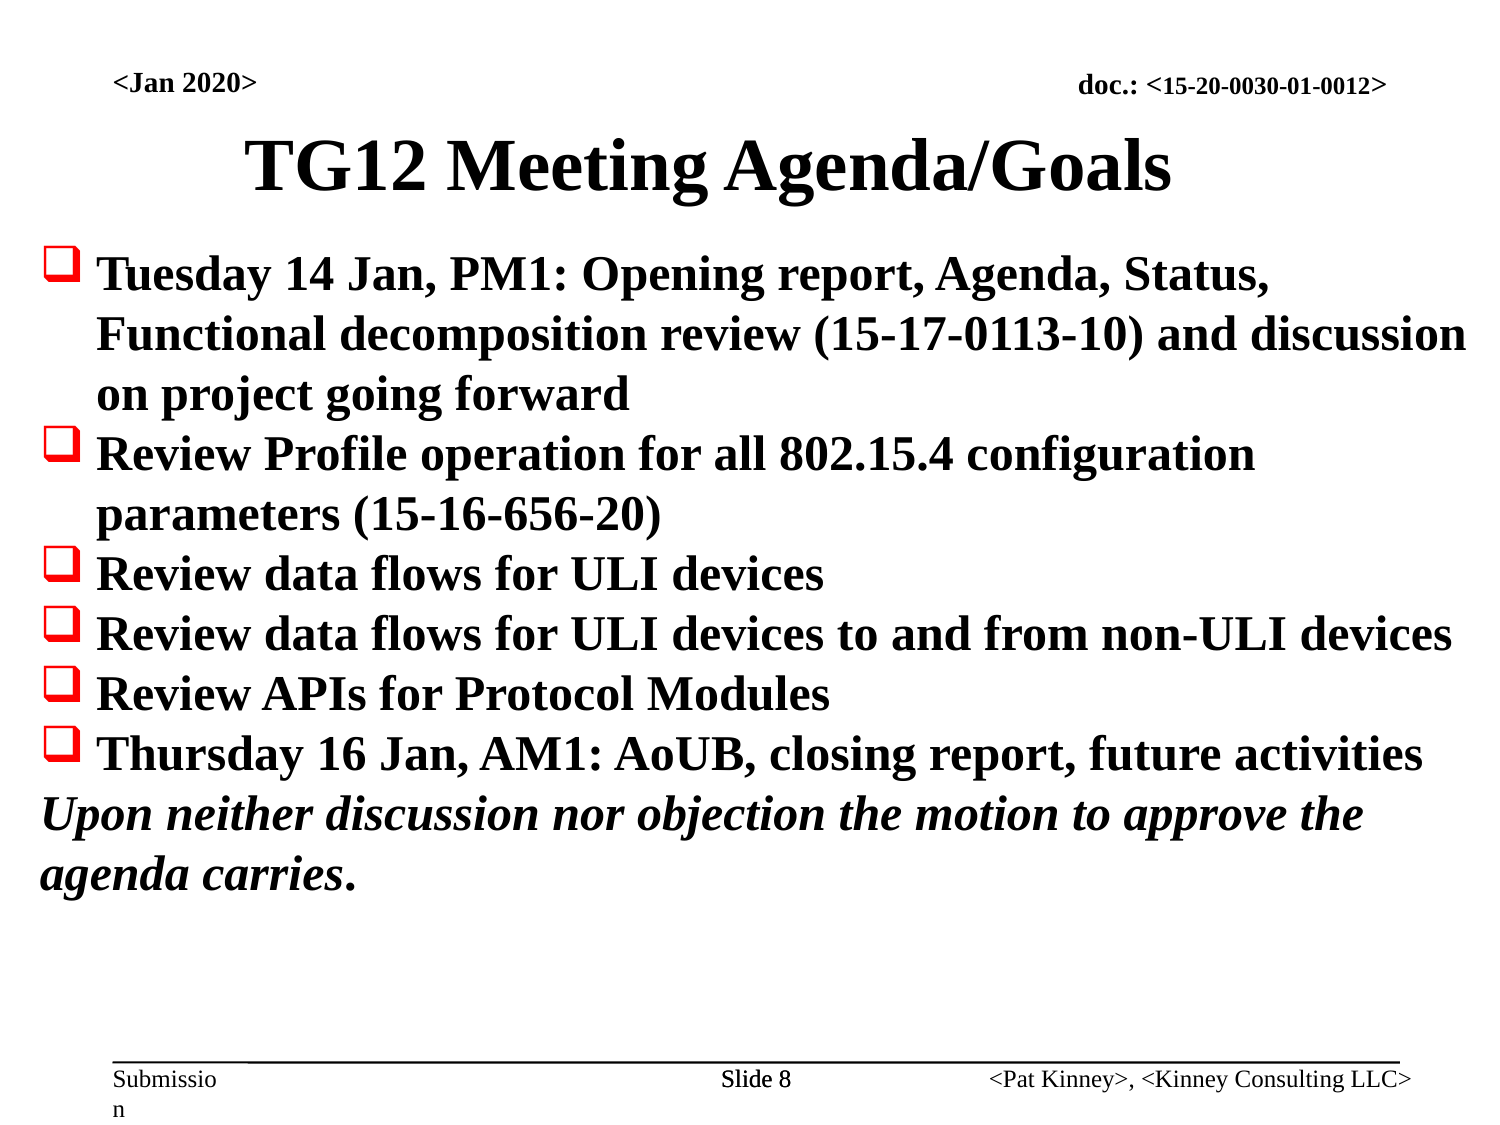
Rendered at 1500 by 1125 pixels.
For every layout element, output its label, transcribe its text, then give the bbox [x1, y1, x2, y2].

title TG12 Meeting Agenda/Goals [27, 97, 1391, 212]
footer <Pat Kinney>, <Kinney Consulting LLC> [899, 1061, 1413, 1093]
text_box Tuesday 14 Jan, PM1: Opening report, Agenda, Status, Functional decomposition review (15-17-0113-10) and discussion on project going forward Review Profile operation for all 802.15.4 configuration parameters (15-16-656-20) Review data flows for ULI devices Review data flows for ULI devices to and from non-ULI devices Review APIs for Protocol Modules Thursday 16 Jan, AM1: AoUB, closing report, future activities Upon neither discussion nor objection the motion to approve the agenda carries. [24, 212, 1488, 909]
text_box Slide 8 [675, 1062, 838, 1093]
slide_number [112, 62, 376, 97]
